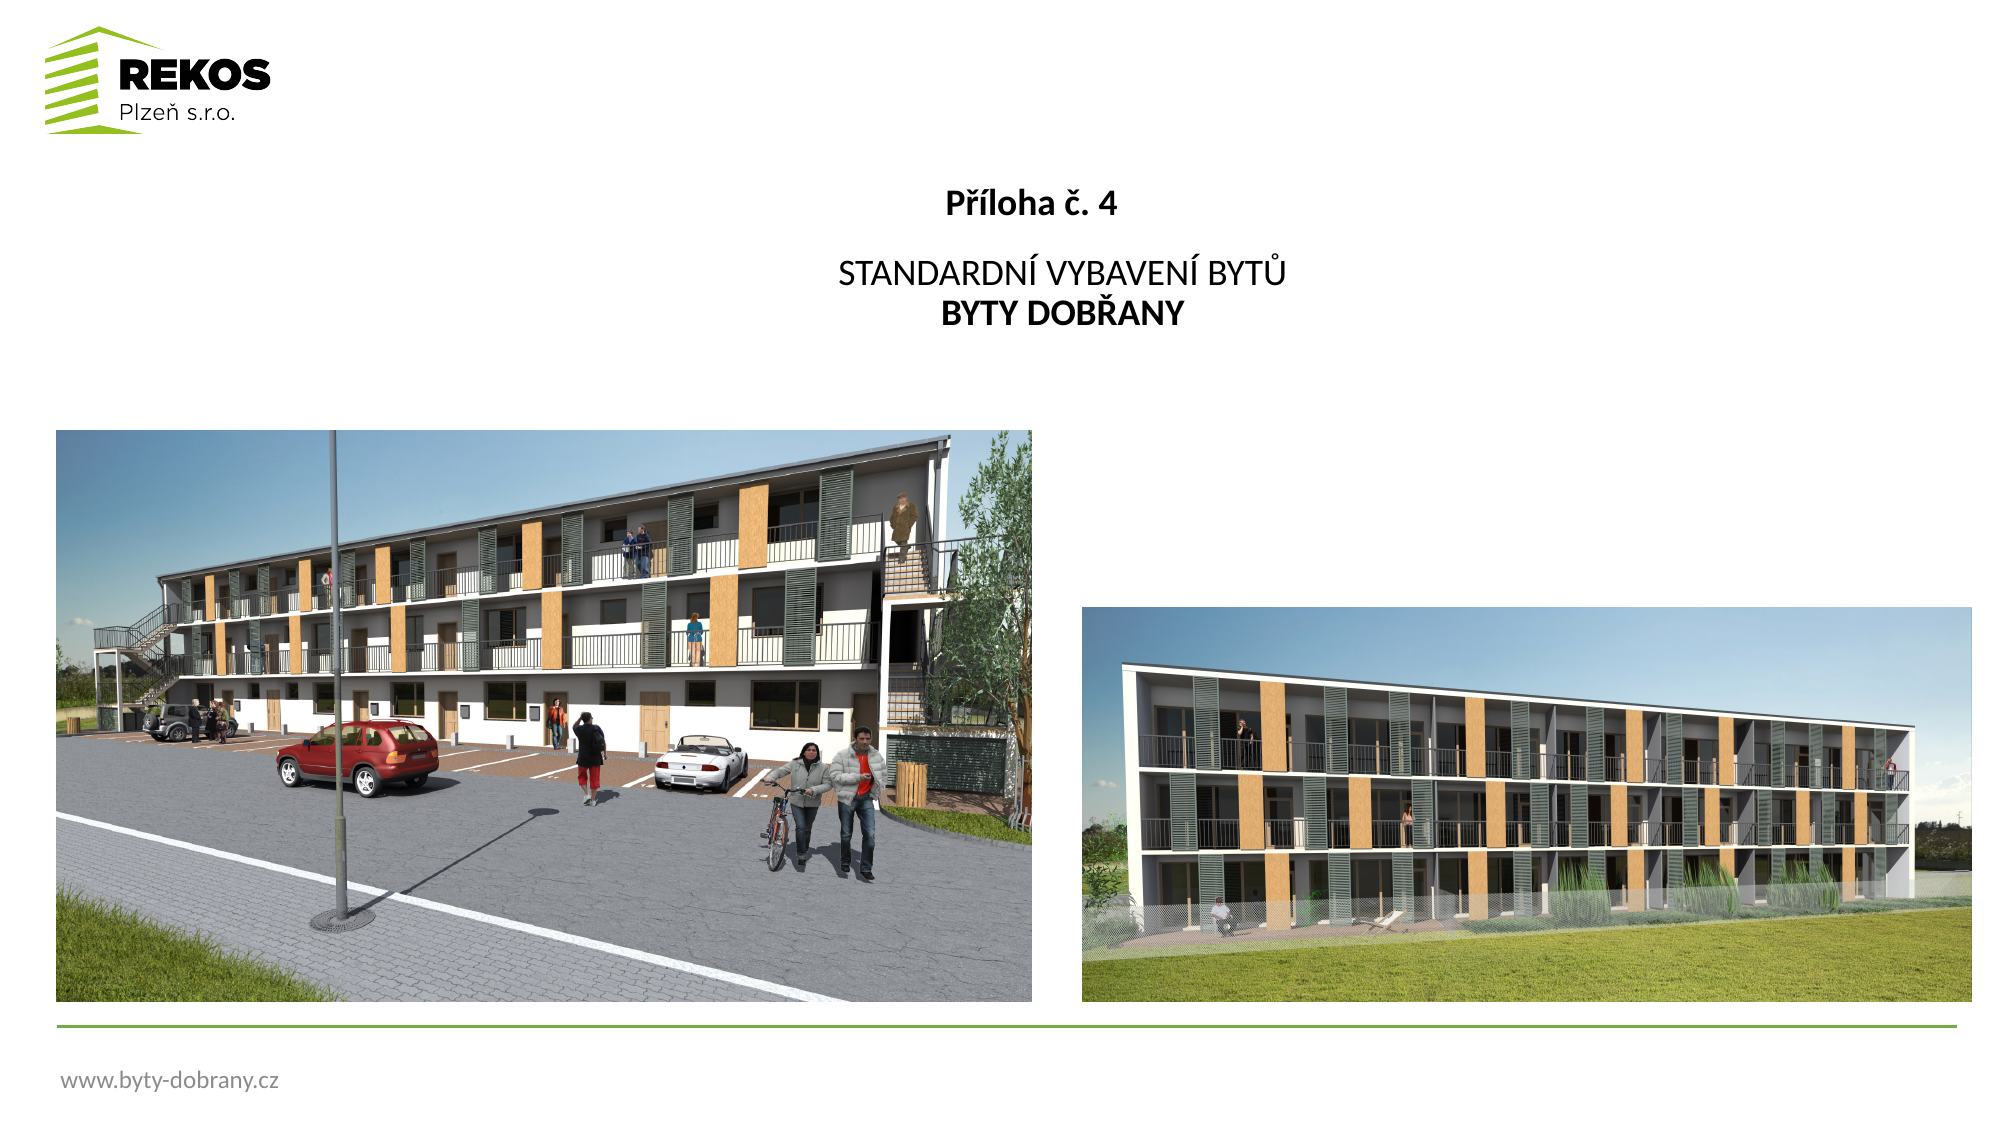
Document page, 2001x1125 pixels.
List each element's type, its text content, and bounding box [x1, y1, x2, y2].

picture [56, 430, 1032, 1002]
text_box Příloha č. 4 [930, 170, 1133, 276]
title STANDARDNÍ VYBAVENÍ BYTŮ BYTY DOBŘANY [346, 211, 1779, 342]
picture [45, 26, 282, 134]
footer www.byty-dobrany.cz [45, 1051, 1968, 1107]
picture [1082, 607, 1972, 1002]
